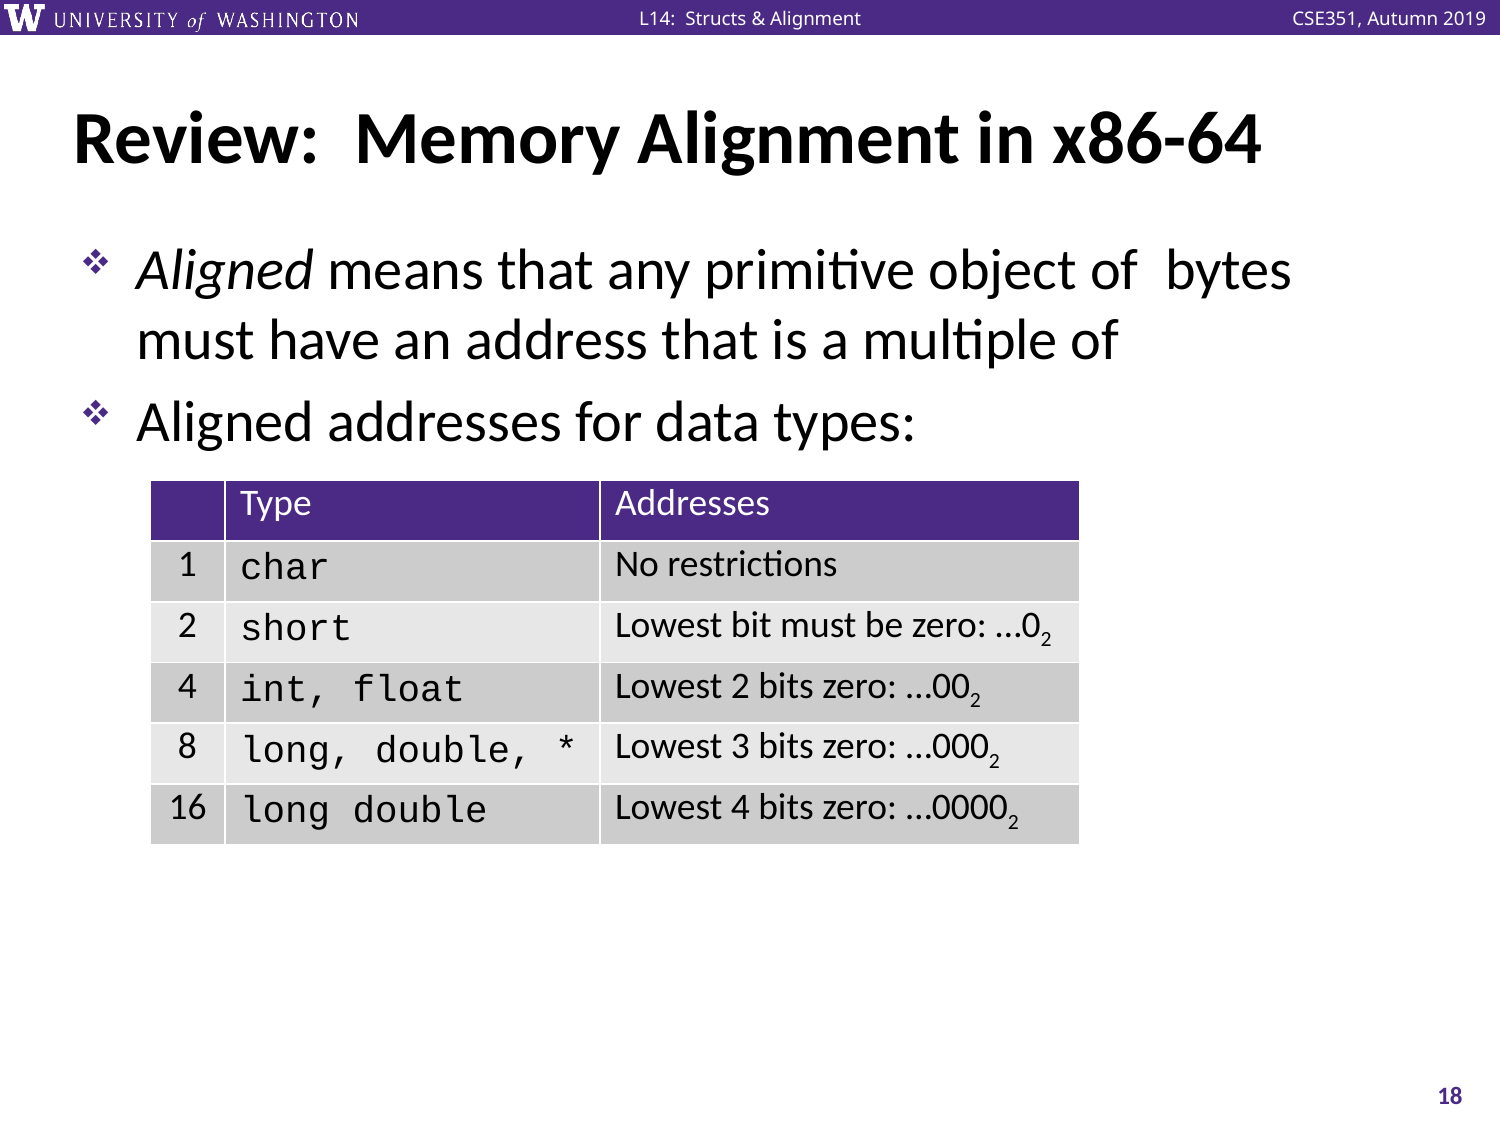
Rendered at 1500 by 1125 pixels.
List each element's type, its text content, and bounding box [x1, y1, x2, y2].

title Review: Memory Alignment in x86-64 [58, 71, 1438, 197]
picture [4, 4, 358, 32]
slide_number 18 [1400, 1065, 1500, 1125]
